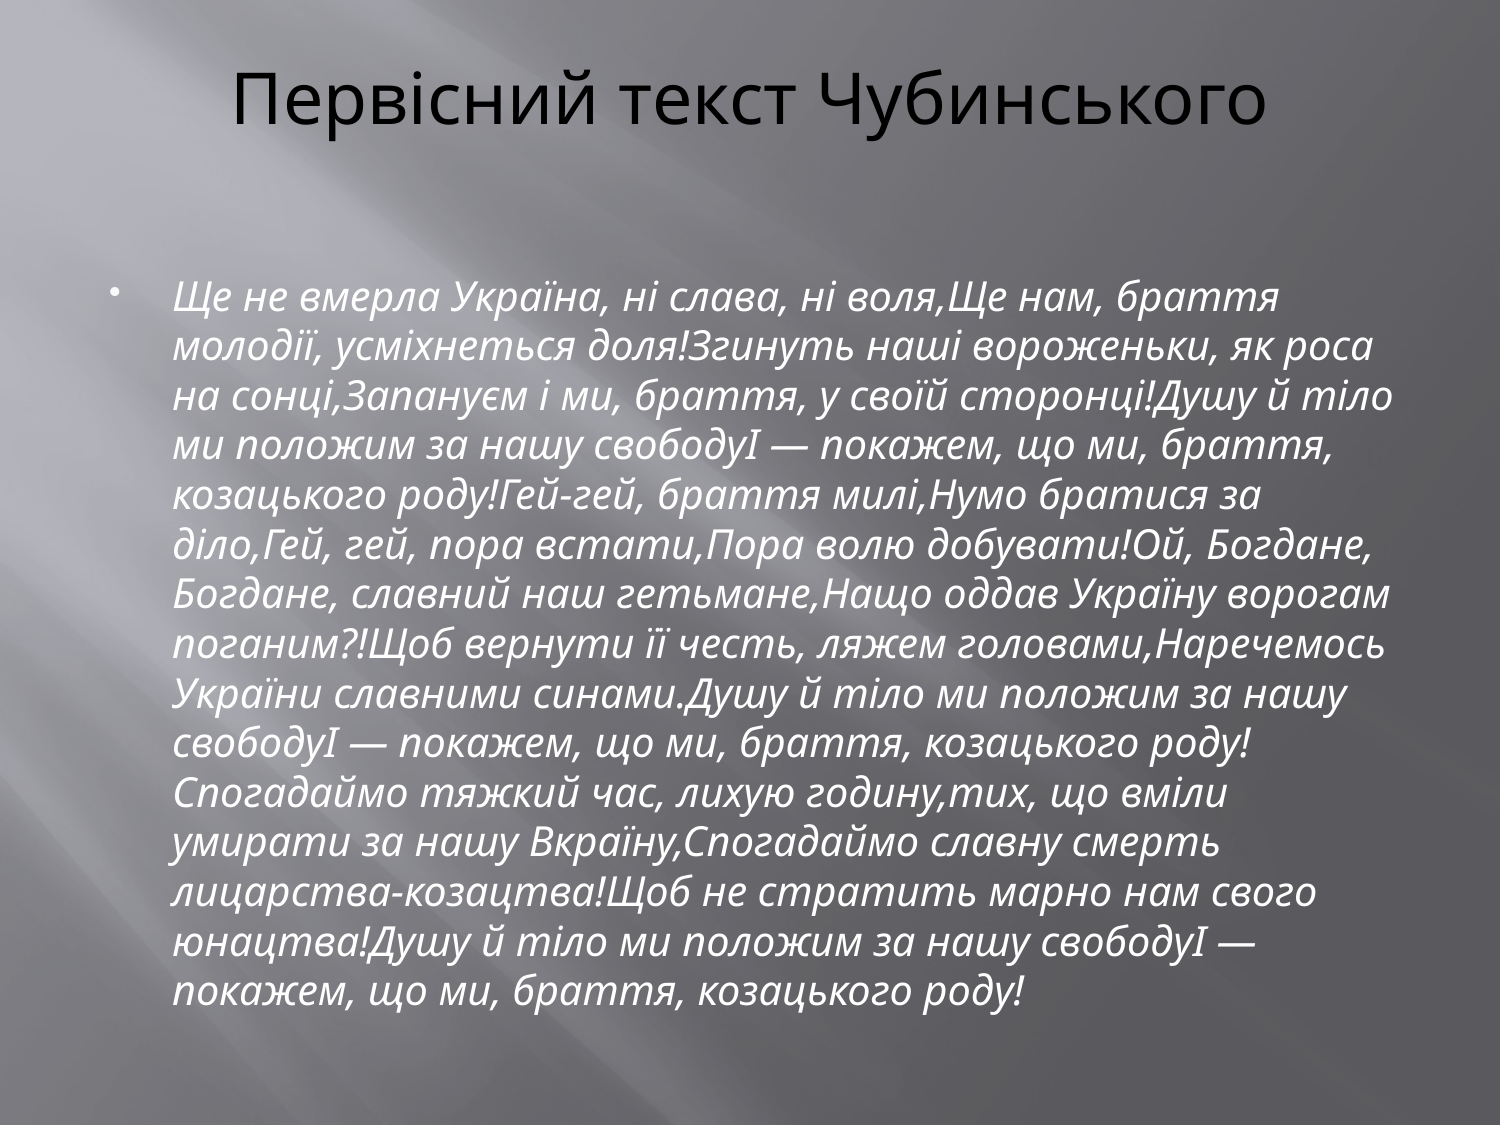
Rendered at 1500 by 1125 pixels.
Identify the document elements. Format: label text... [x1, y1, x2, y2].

title Первісний текст Чубинського [75, 45, 1425, 233]
list Ще не вмерла Україна, ні слава, ні воля,Ще нам, браття молодії, усміхнеться доля!Згинуть наші вороженьки, як роса на сонці,Запануєм і ми, браття, у своїй сторонці!Душу й тіло ми положим за нашу свободуІ — покажем, що ми, браття, козацького роду!Гей-гей, браття милі,Нумо братися за діло,Гей, гей, пора встати,Пора волю добувати!Ой, Богдане, Богдане, славний наш гетьмане,Нащо оддав Україну ворогам поганим?!Щоб вернути її честь, ляжем головами,Наречемось України славними синами.Душу й тіло ми положим за нашу свободуІ — покажем, що ми, браття, козацького роду!Спогадаймо тяжкий час, лихую годину,тих, що вміли умирати за нашу Вкраїну,Спогадаймо славну смерть лицарства-козацтва!Щоб не стратить марно нам свого юнацтва!Душу й тіло ми положим за нашу свободуІ — покажем, що ми, браття, козацького роду! [75, 262, 1425, 1035]
